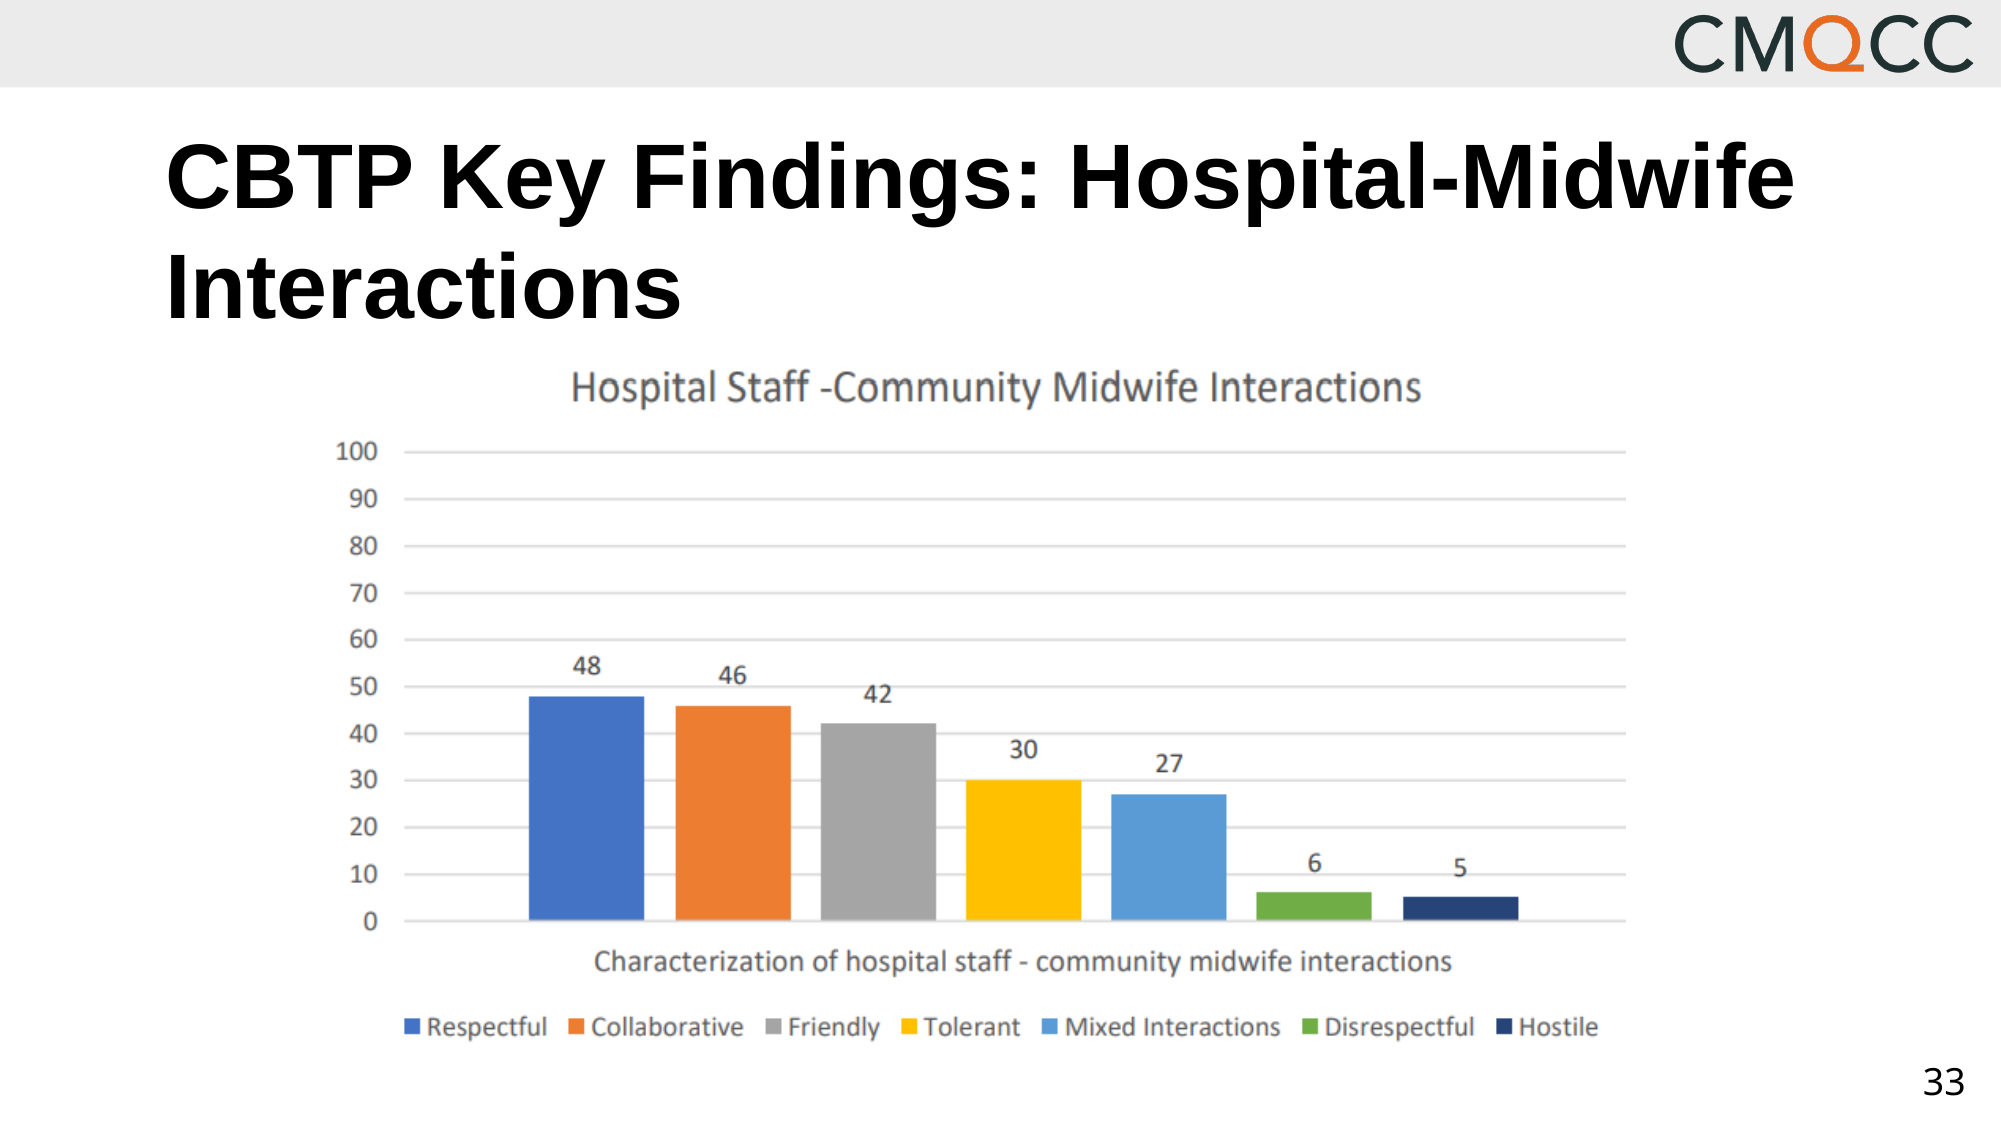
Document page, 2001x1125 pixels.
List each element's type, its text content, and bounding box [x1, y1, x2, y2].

text_box CBTP Key Findings: Hospital-Midwife Interactions [150, 109, 1850, 345]
picture [1674, 12, 1975, 75]
picture [331, 356, 1626, 1048]
